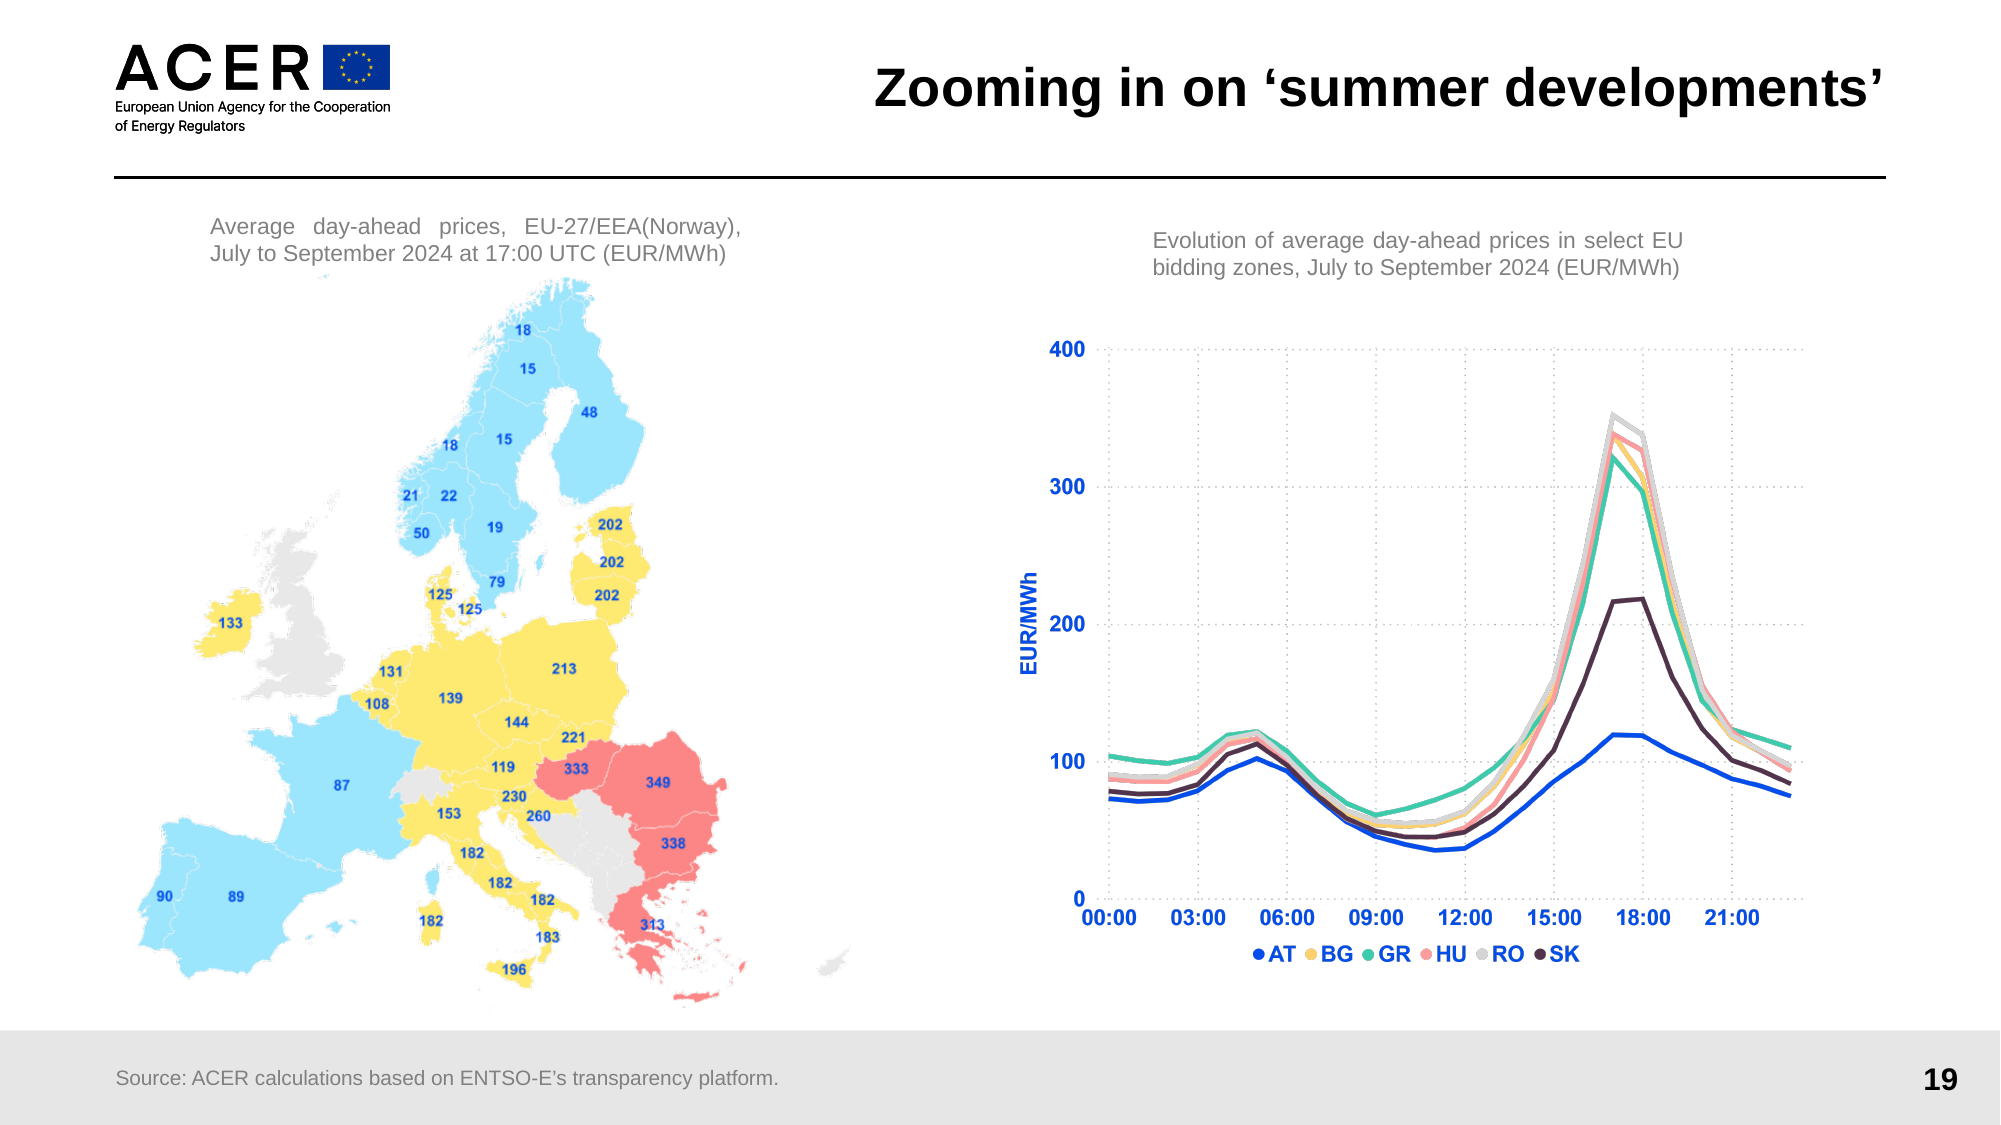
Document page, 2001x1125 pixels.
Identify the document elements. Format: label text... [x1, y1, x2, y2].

picture [71, 0, 434, 178]
text_box Average day-ahead prices, EU-27/EEA(Norway), July to September 2024 at 17:00 UTC (EUR/MWh) [195, 203, 757, 274]
text_box Evolution of average day-ahead prices in select EU bidding zones, July to September 2024 (EUR/MWh) [1137, 217, 1699, 288]
picture [137, 274, 851, 1015]
title Zooming in on ‘summer developments’ [456, 0, 1886, 178]
picture [1011, 329, 1825, 980]
text_box Source: ACER calculations based on ENTSO-E’s transparency platform. [100, 1056, 914, 1105]
slide_number 19 [1881, 1030, 2000, 1125]
